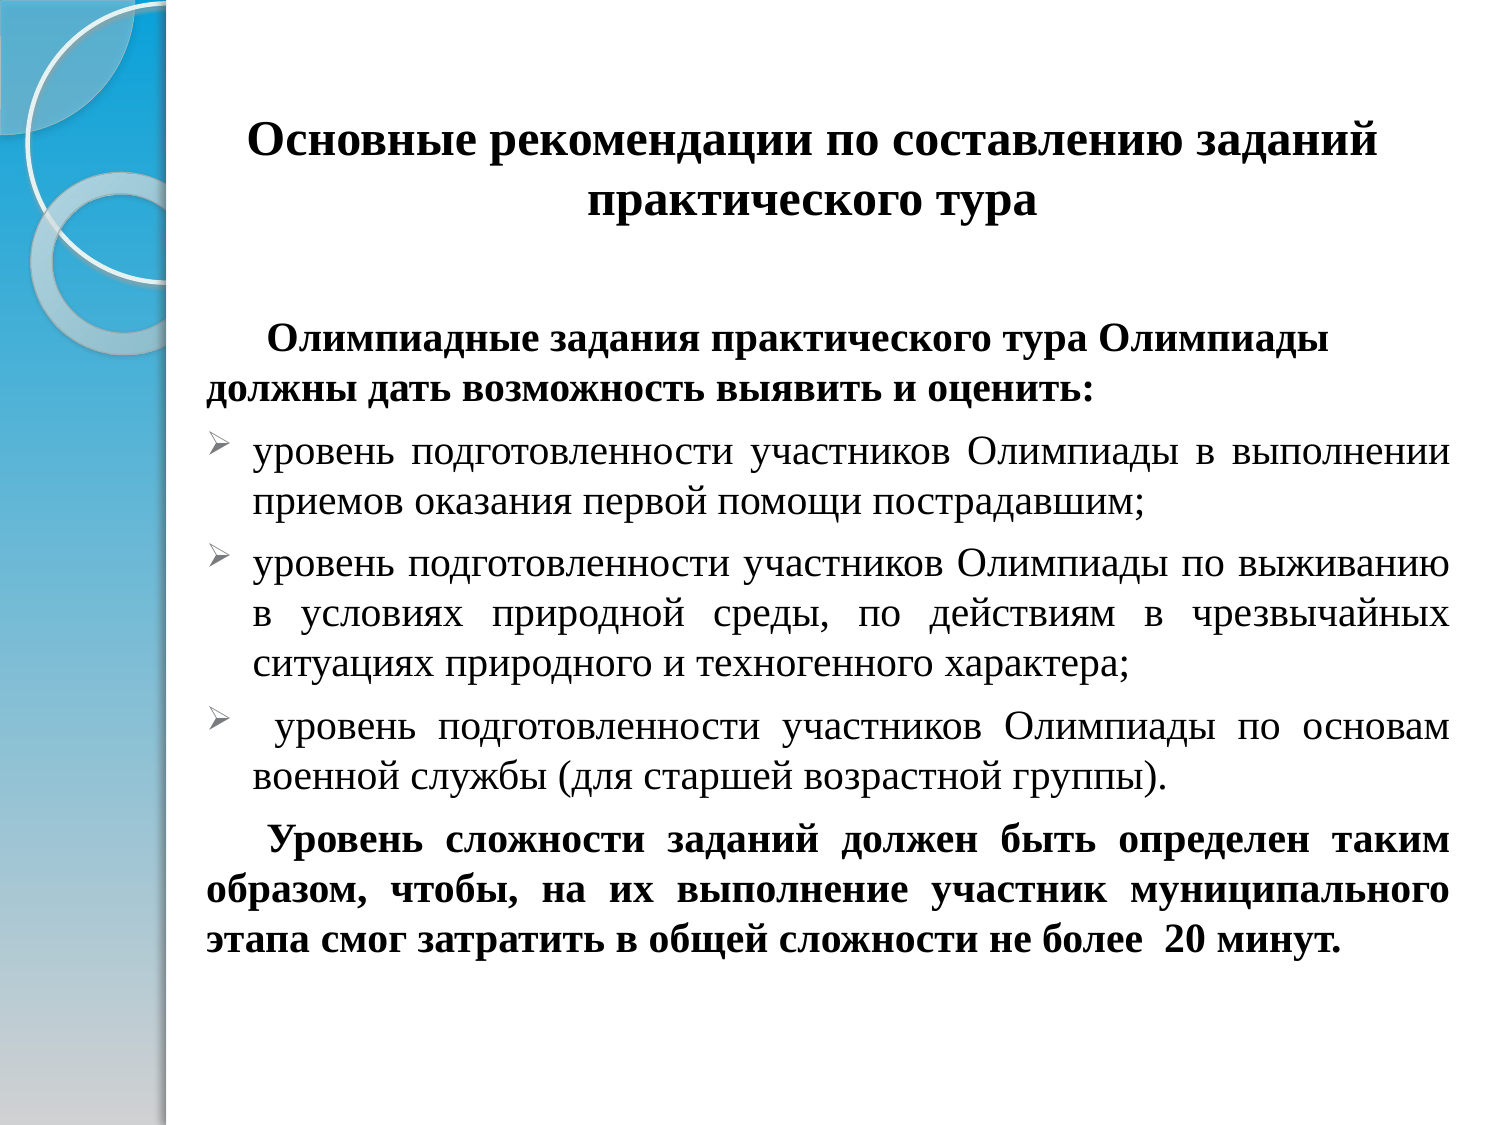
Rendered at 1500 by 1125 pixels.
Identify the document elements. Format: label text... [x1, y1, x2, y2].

list Олимпиадные задания практического тура Олимпиады должны дать возможность выявить и оценить: уровень подготовленности участников Олимпиады в выполнении приемов оказания первой помощи пострадавшим; уровень подготовленности участников Олимпиады по выживанию в условиях природной среды, по действиям в чрезвычайных ситуациях природного и техногенного характера; уровень подготовленности участников Олимпиады по основам военной службы (для старшей возрастной группы). Уровень сложности заданий должен быть определен таким образом, чтобы, на их выполнение участник муниципального этапа смог затратить в общей сложности не более 20 минут. [177, 302, 1466, 1047]
title Основные рекомендации по составлению заданий практического тура [159, 101, 1466, 230]
